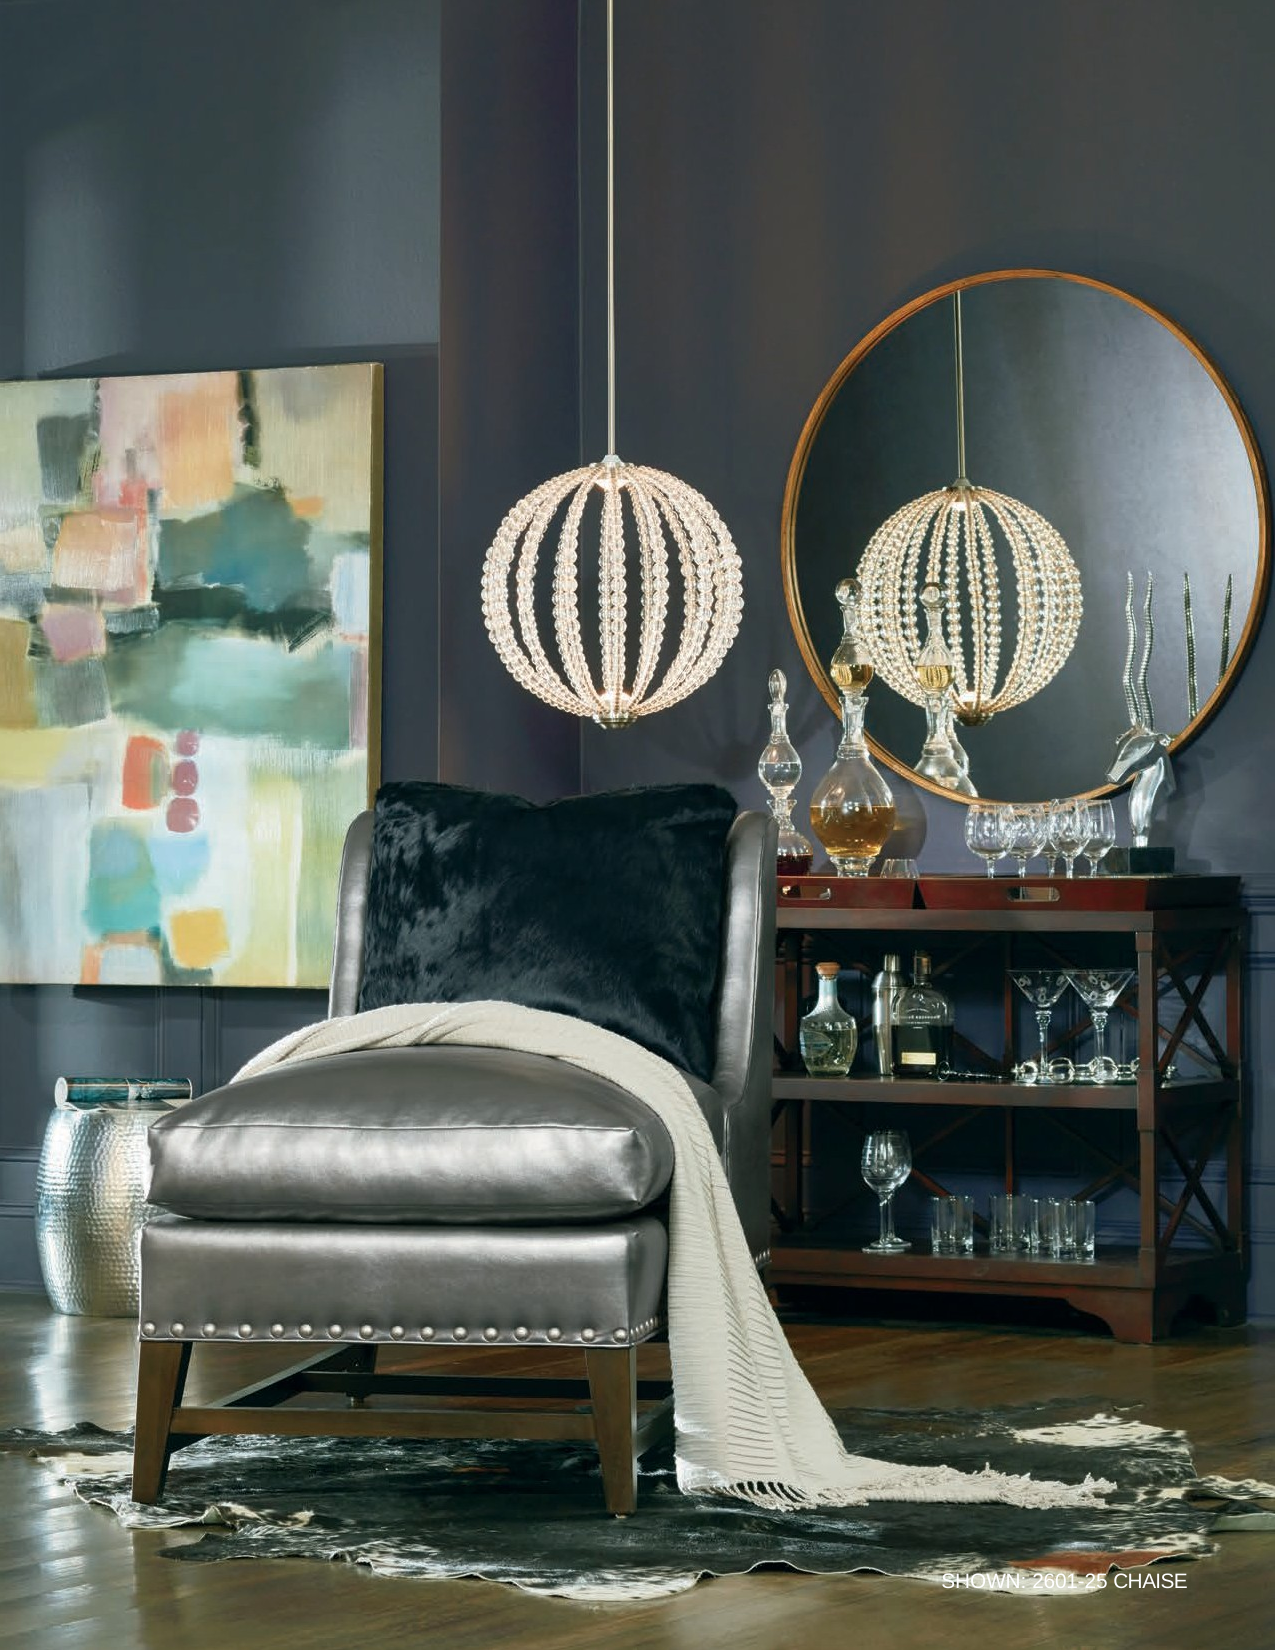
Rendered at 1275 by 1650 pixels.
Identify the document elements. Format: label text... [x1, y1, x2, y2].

text_box SHOWN: 2601-25 CHAISE [939, 1565, 1193, 1593]
text_box [0, 0, 1275, 1650]
